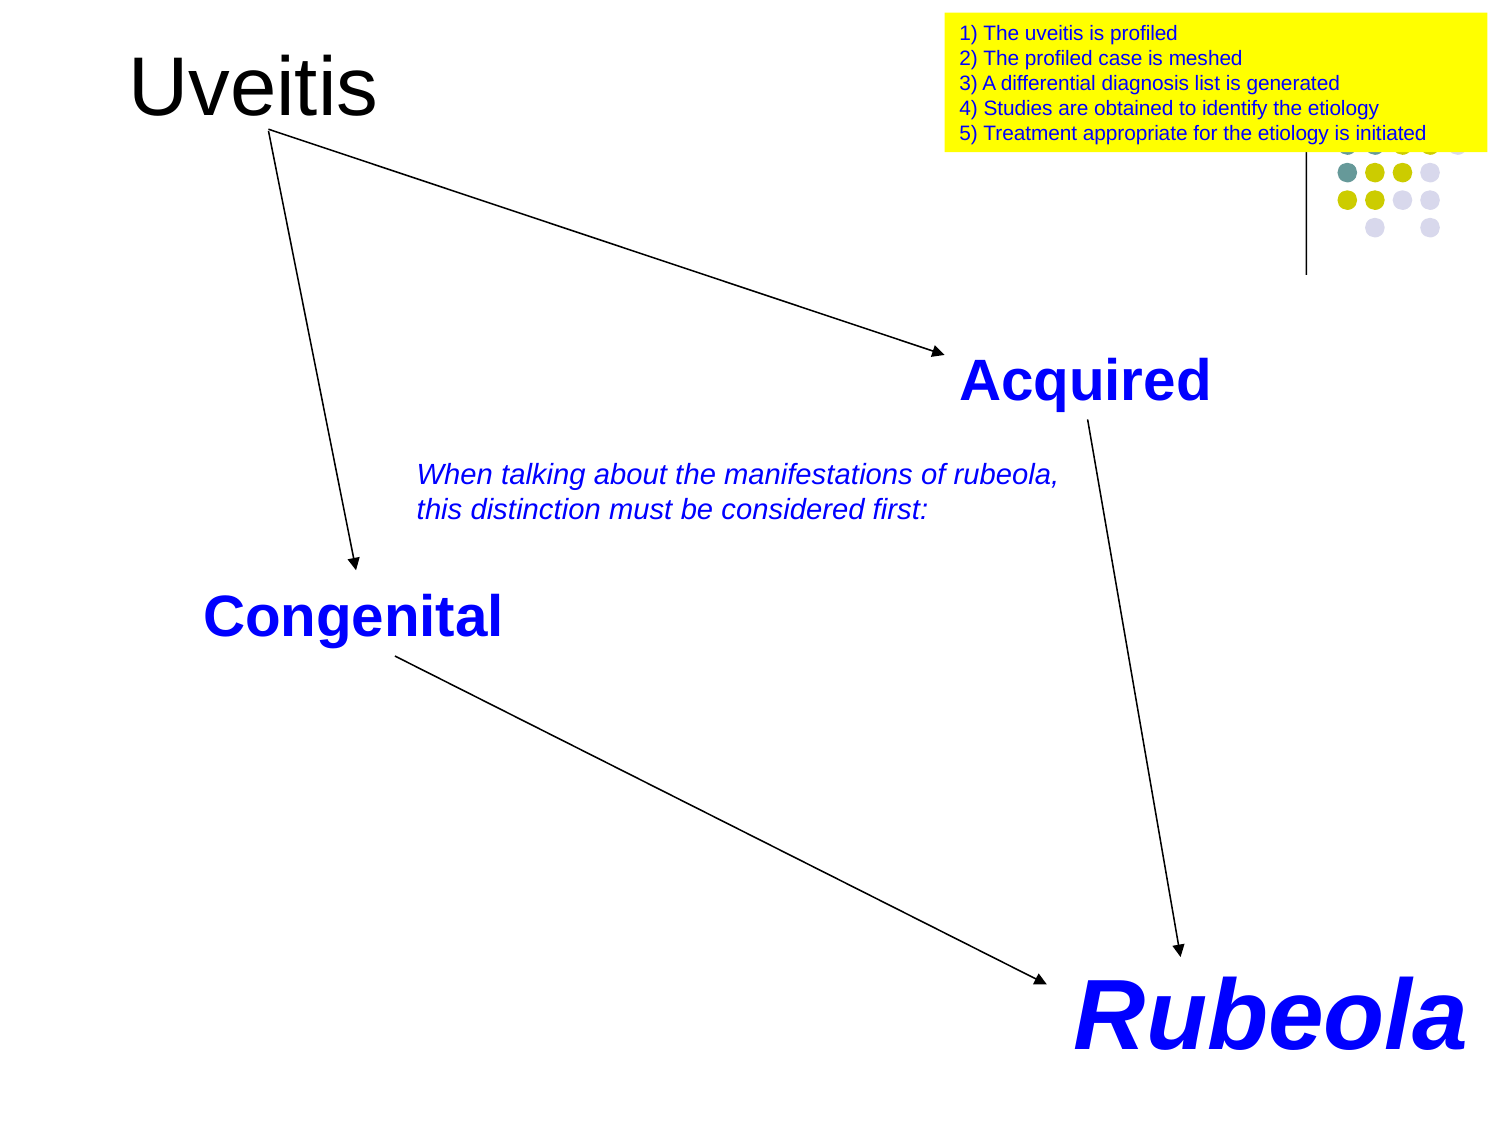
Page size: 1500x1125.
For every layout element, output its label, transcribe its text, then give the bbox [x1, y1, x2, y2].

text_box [268, 362, 357, 571]
text_box When talking about the manifestations of rubeola, this distinction must be considered first: [401, 447, 1077, 533]
text_box Rubeola [1059, 942, 1483, 1077]
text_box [394, 655, 1048, 985]
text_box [268, 128, 945, 356]
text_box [1087, 420, 1181, 958]
text_box Congenital [188, 570, 524, 655]
text_box Acquired [944, 334, 1231, 420]
text_box Uveitis [113, 24, 394, 140]
text_box 1) The uveitis is profiled 2) The profiled case is meshed 3) A differential diagnosis list is generated 4) Studies are obtained to identify the etiology 5) Treatment appropriate for the etiology is initiated [944, 12, 1488, 153]
